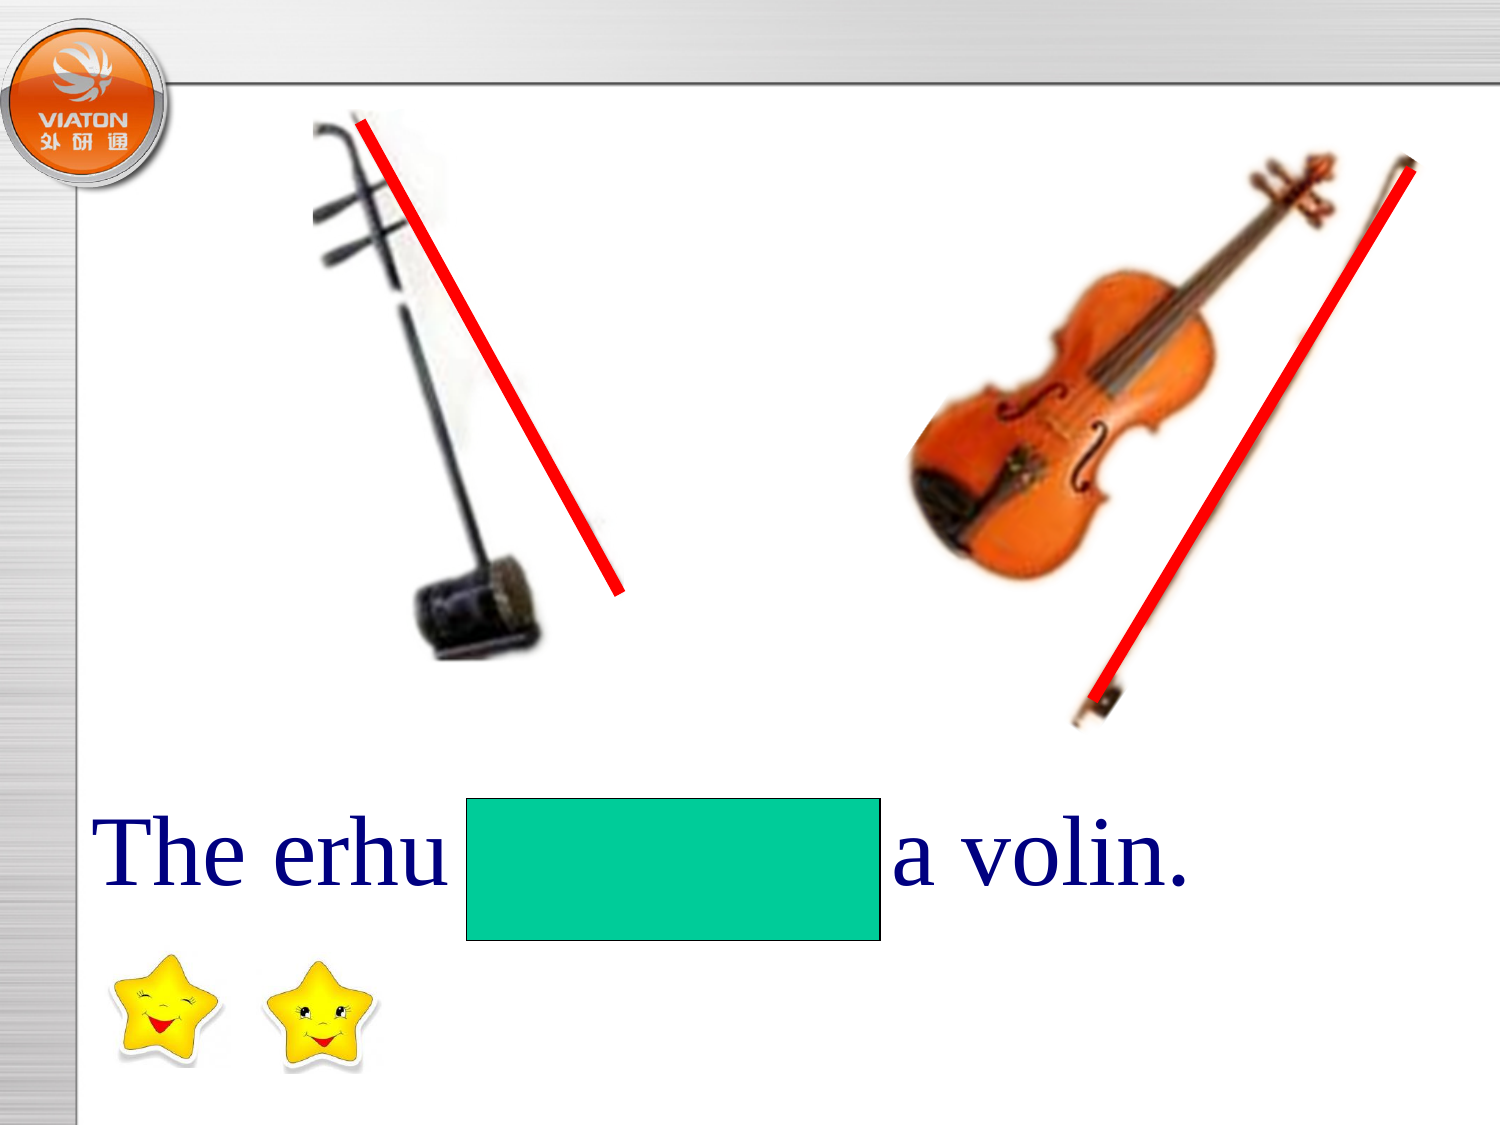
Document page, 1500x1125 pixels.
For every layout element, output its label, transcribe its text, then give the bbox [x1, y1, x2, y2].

text_box [466, 798, 880, 941]
title The erhu looks like a volin. [76, 750, 1428, 939]
picture [0, 0, 1500, 1125]
